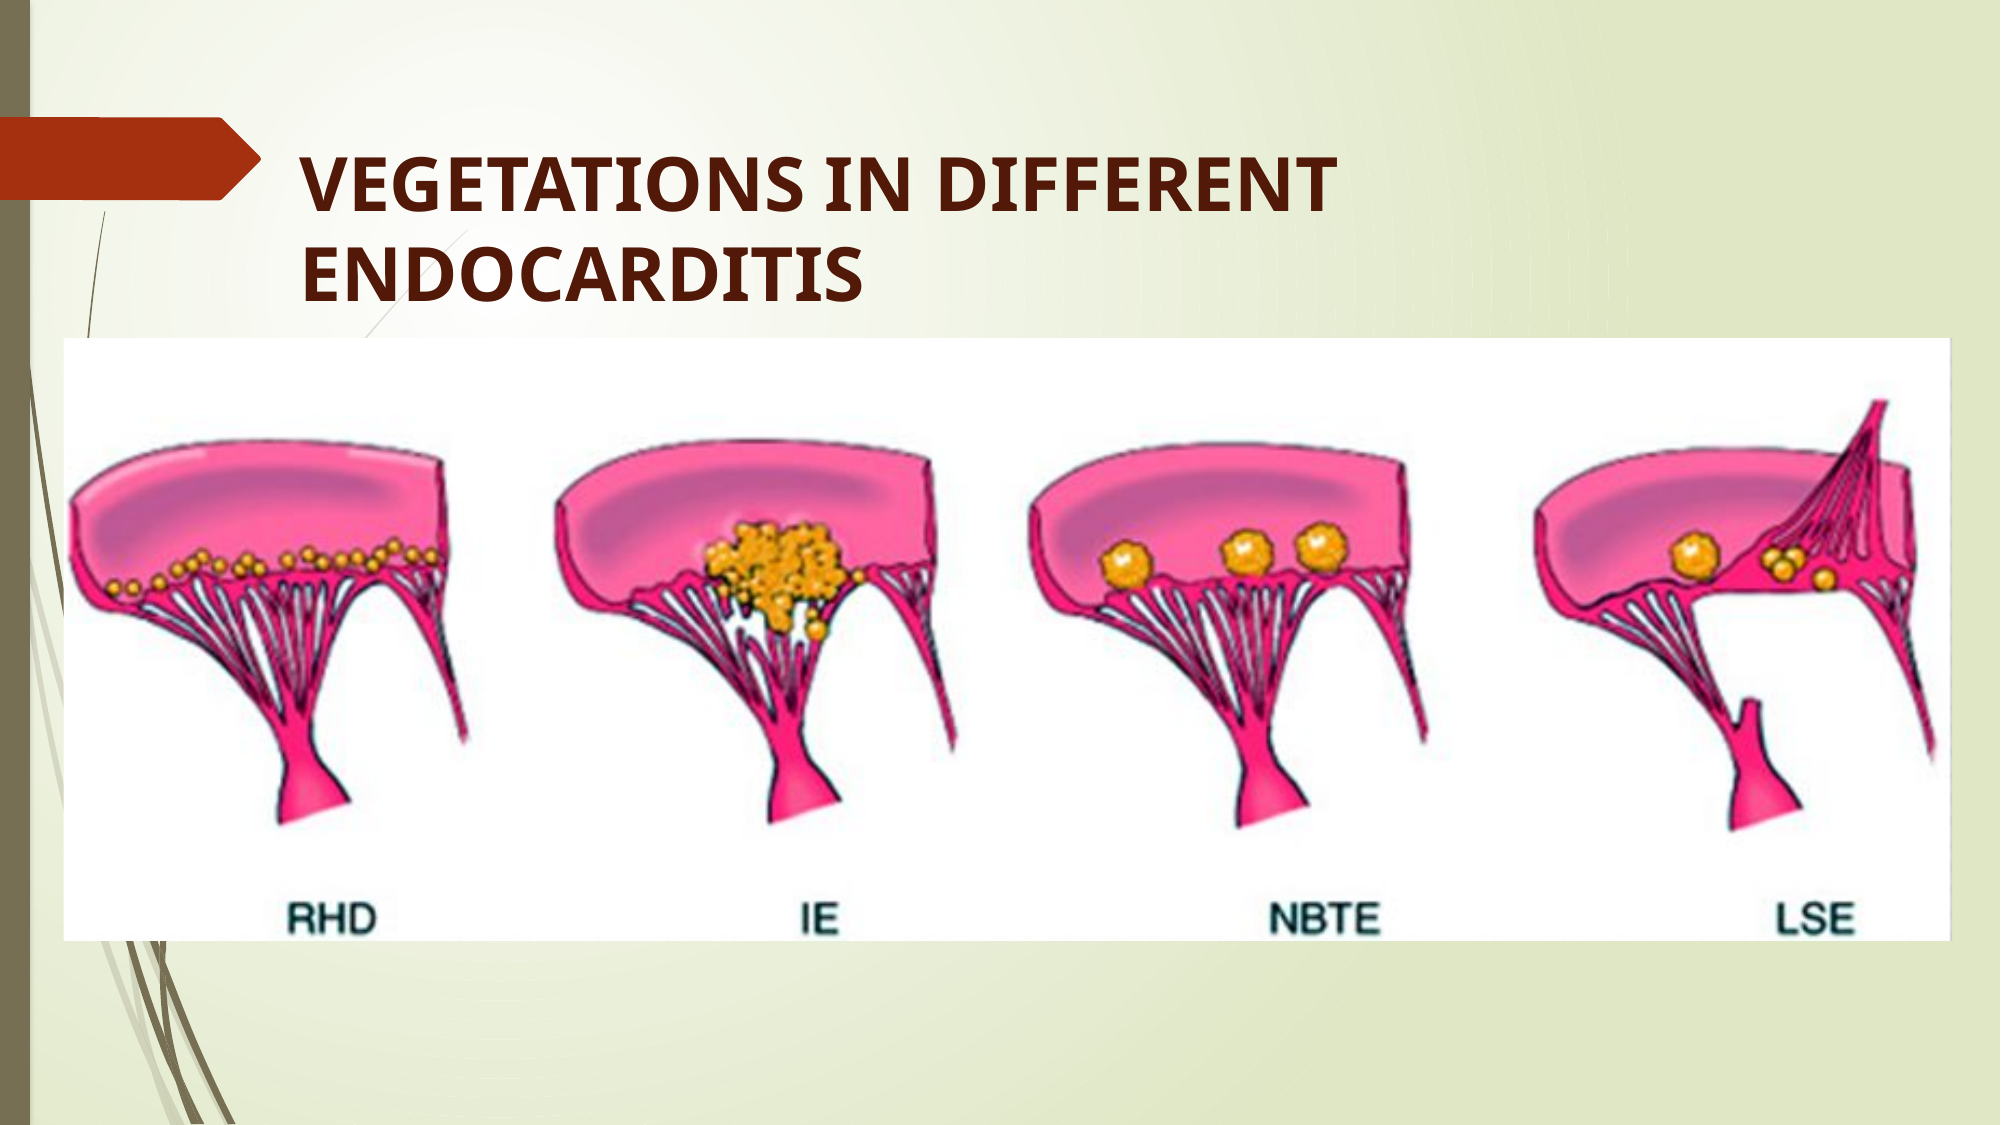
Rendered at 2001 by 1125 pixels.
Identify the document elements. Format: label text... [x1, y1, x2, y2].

title VEGETATIONS IN DIFFERENT ENDOCARDITIS [284, 128, 1841, 336]
picture [63, 338, 1953, 942]
